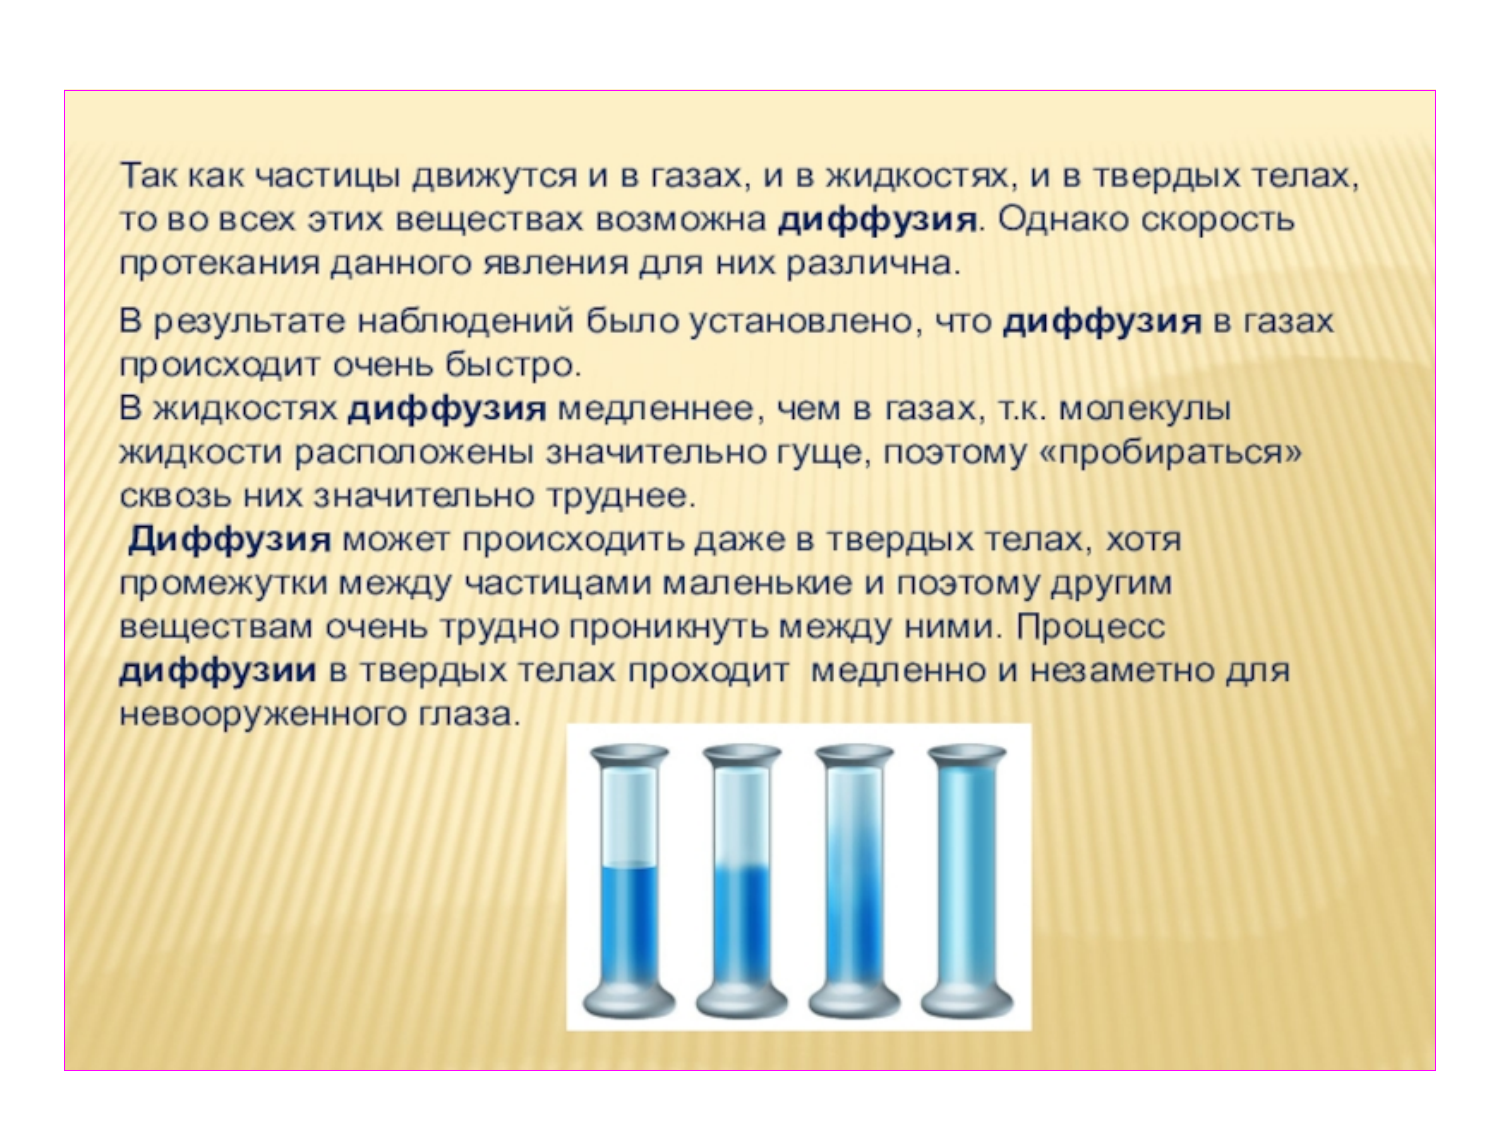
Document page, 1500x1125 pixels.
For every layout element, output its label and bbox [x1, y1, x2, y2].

picture [64, 89, 1436, 1071]
